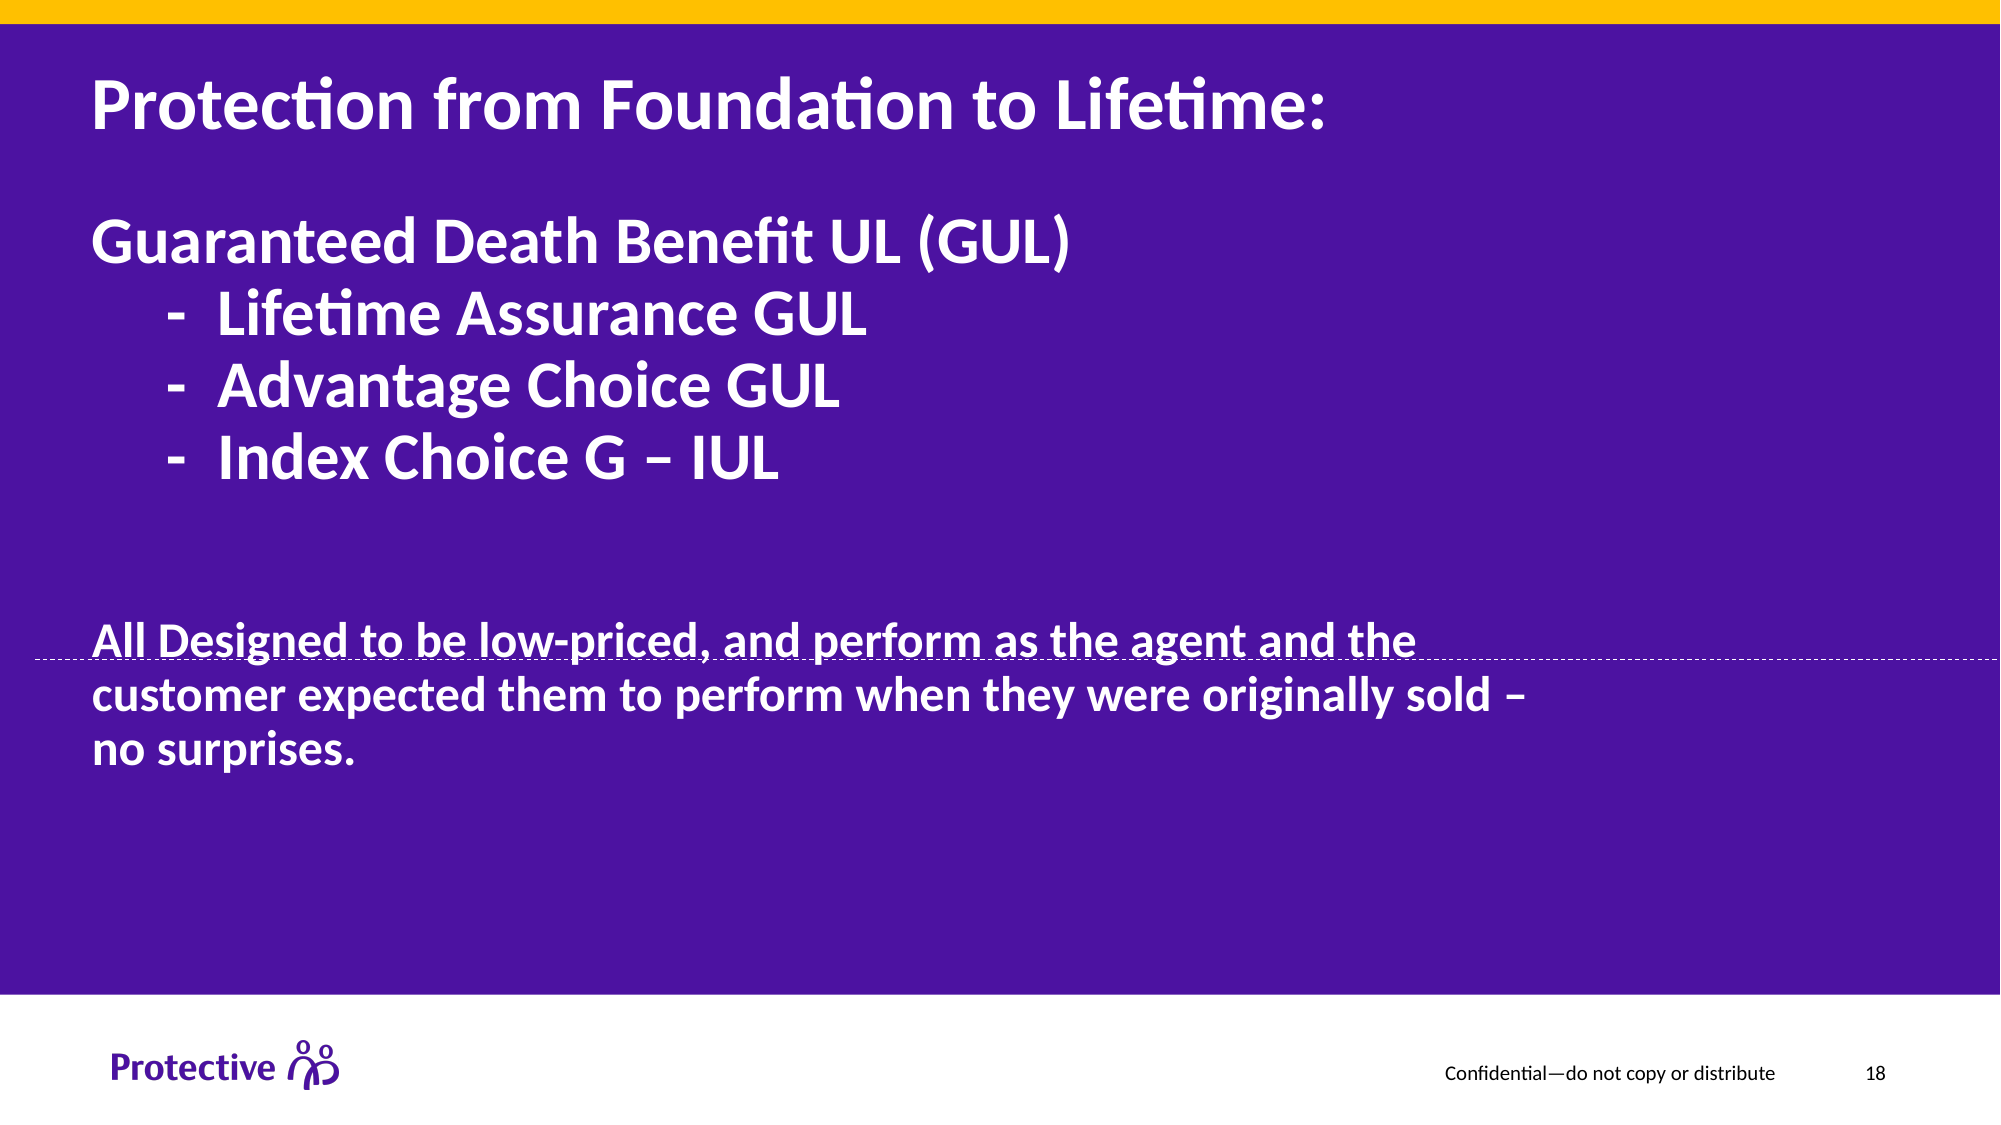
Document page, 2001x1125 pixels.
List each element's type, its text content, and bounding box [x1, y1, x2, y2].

title Protection from Foundation to Lifetime: Guaranteed Death Benefit UL (GUL) - Lifetime Assurance GUL - Advantage Choice GUL - Index Choice G – IUL All Designed to be low-priced, and perform as the agent and the customer expected them to perform when they were originally sold – no surprises. [91, 64, 1593, 658]
title Protection from Foundation to Lifetime: Guaranteed Death Benefit UL (GUL) - Lifetime Assurance GUL - Advantage Choice GUL - Index Choice G – IUL All Designed to be low-priced, and perform as the agent and the customer expected them to perform when they were originally sold – no surprises. [91, 671, 1593, 919]
picture [112, 1040, 339, 1090]
